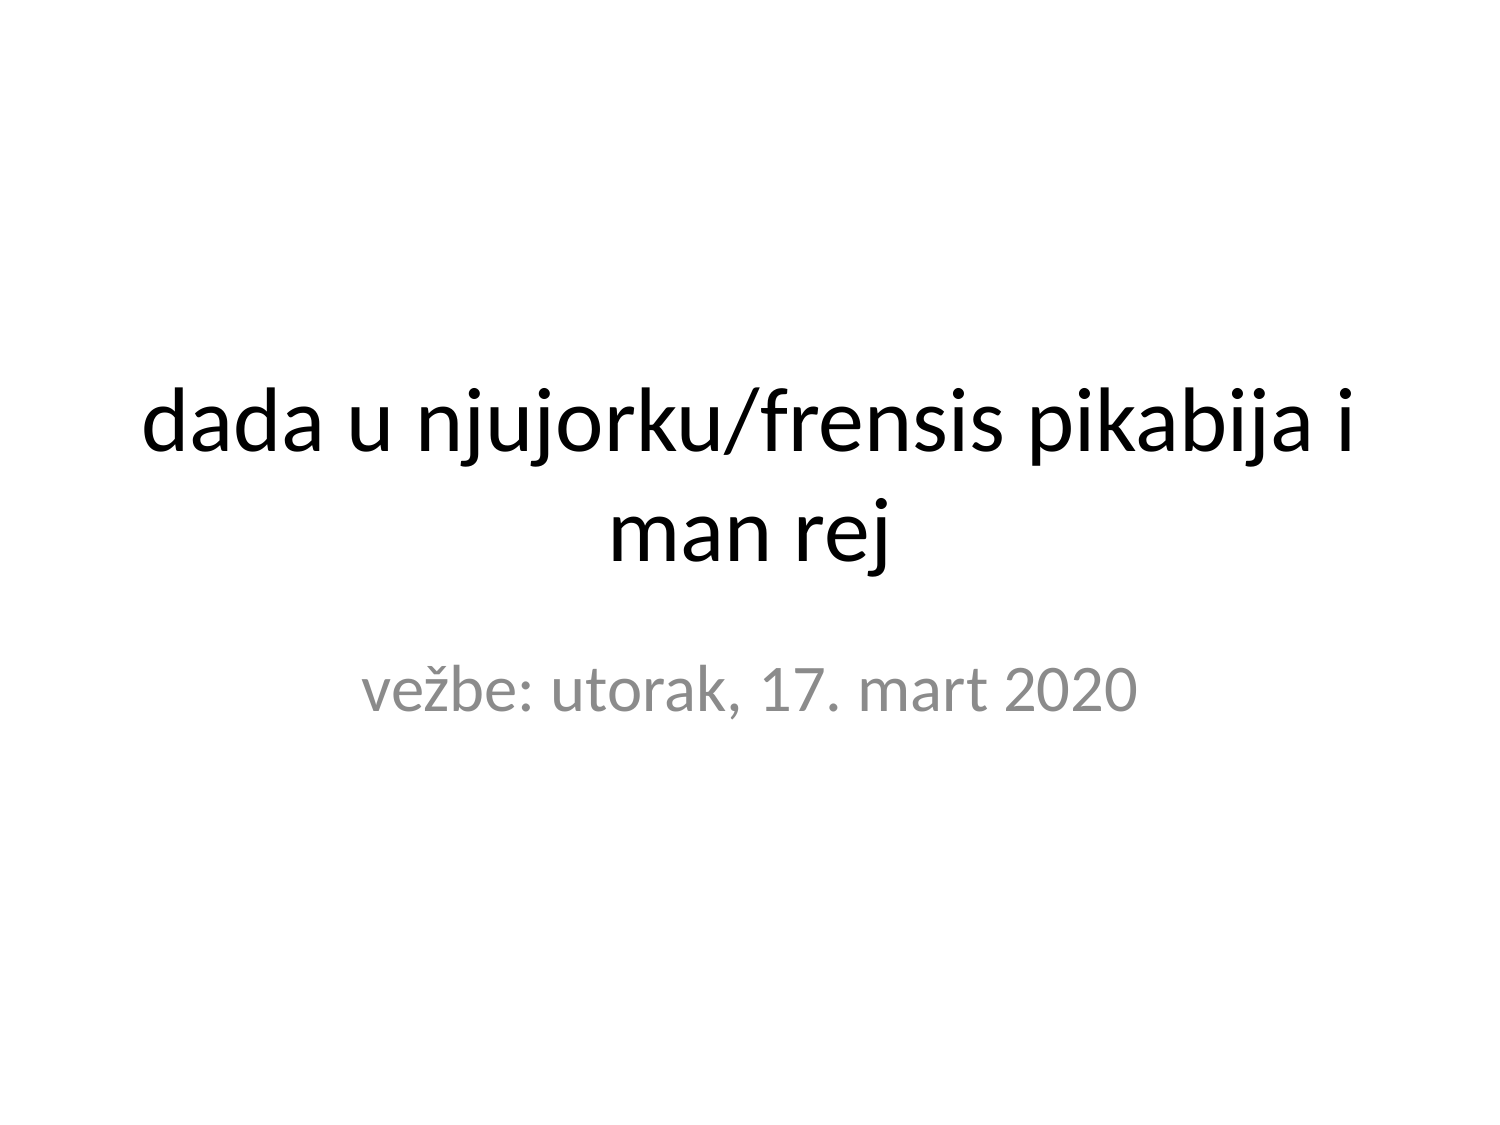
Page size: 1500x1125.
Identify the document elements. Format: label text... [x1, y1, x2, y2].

title dada u njujorku/frensis pikabija i man rej [112, 349, 1388, 591]
subtitle vežbe: utorak, 17. mart 2020 [225, 637, 1275, 925]
